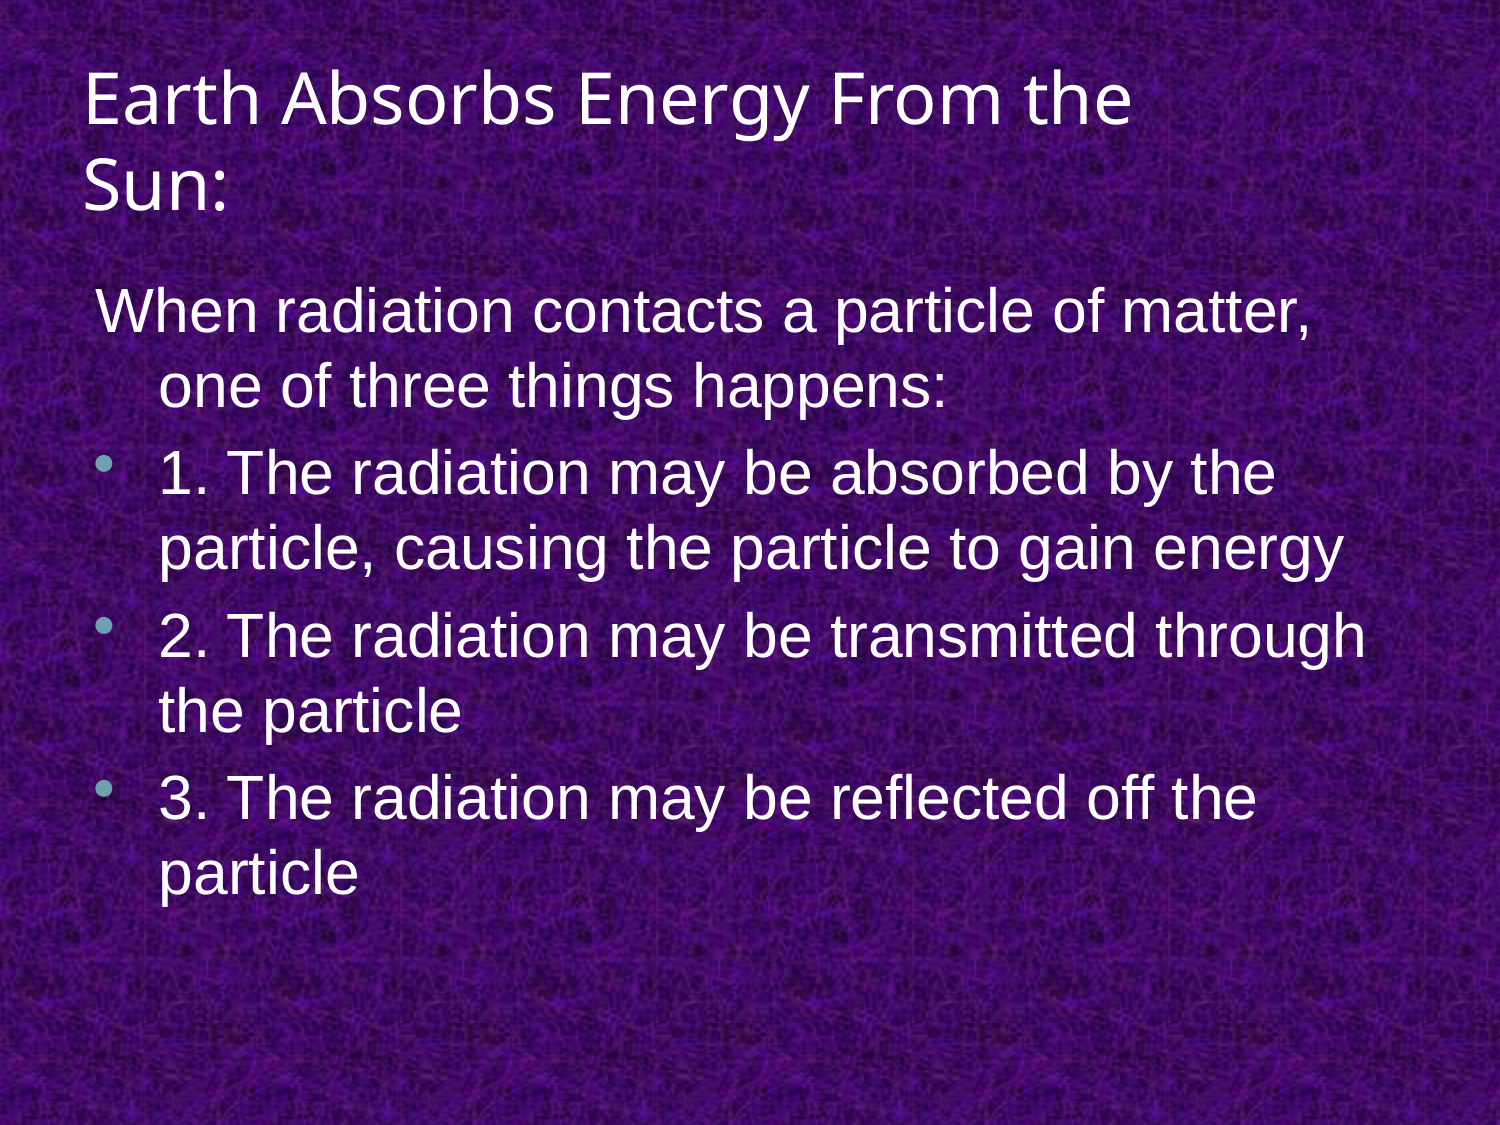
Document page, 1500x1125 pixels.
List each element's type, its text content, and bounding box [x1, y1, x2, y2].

title Earth Absorbs Energy From the Sun: [75, 45, 1300, 233]
picture [0, 0, 1500, 1125]
list When radiation contacts a particle of matter, one of three things happens: 1. The radiation may be absorbed by the particle, causing the particle to gain energy 2. The radiation may be transmitted through the particle 3. The radiation may be reflected off the particle [75, 262, 1400, 1005]
